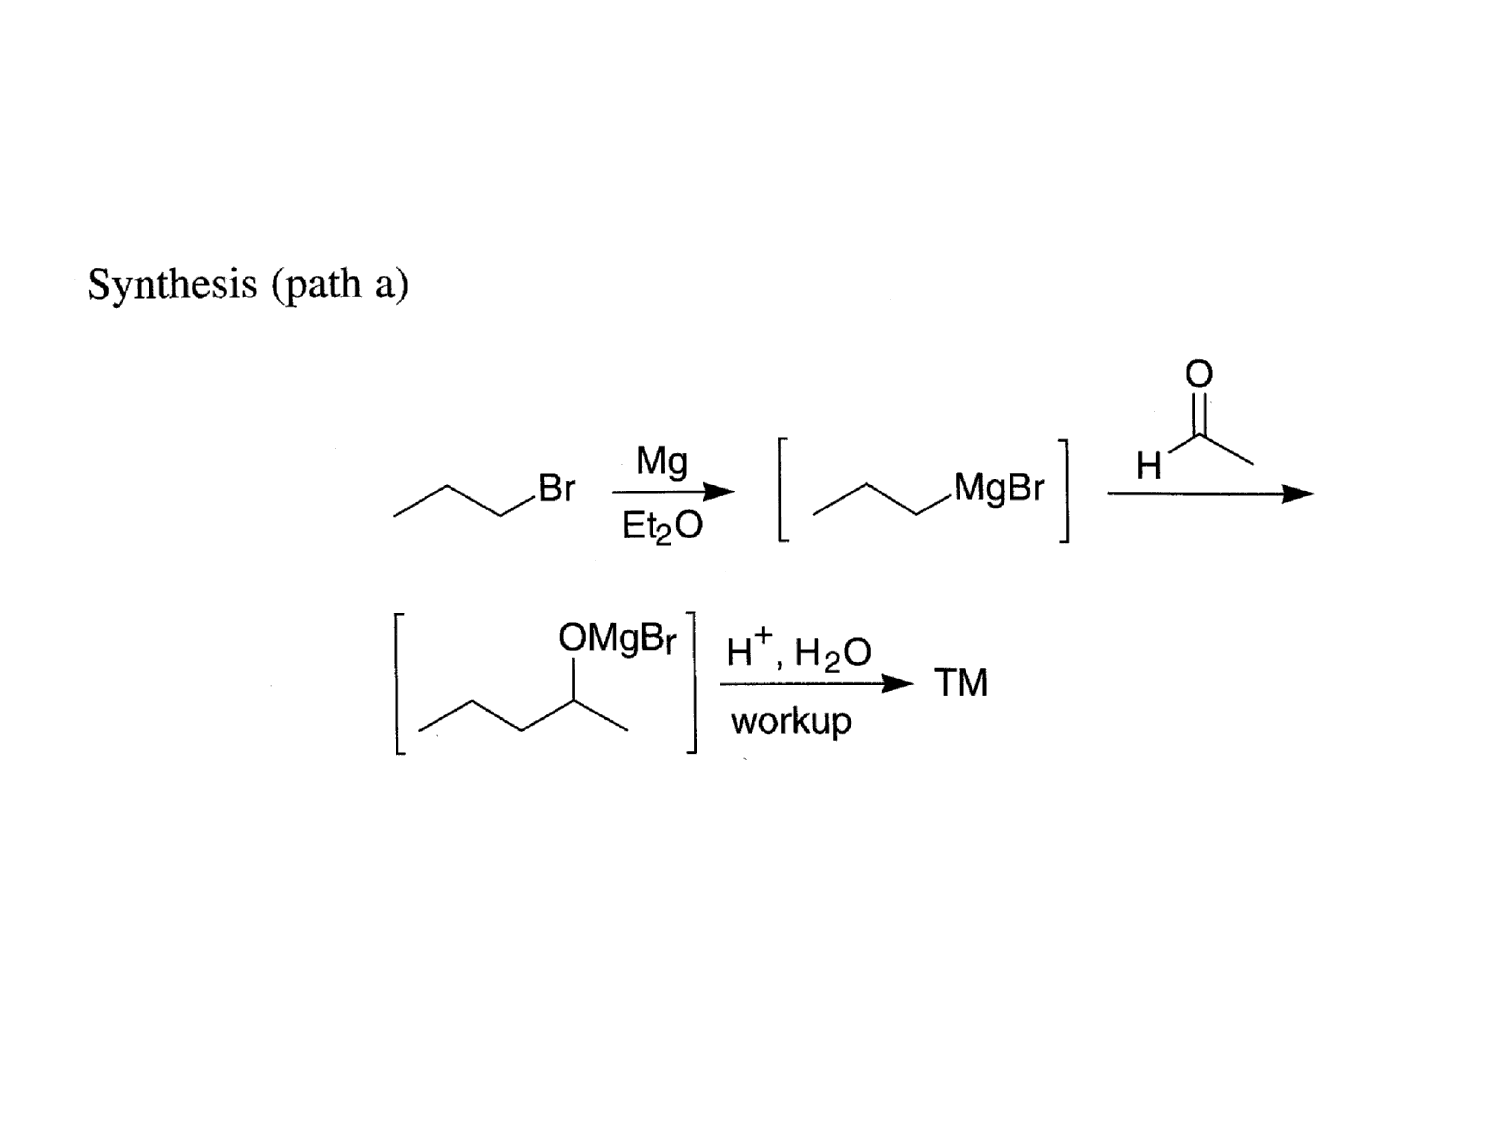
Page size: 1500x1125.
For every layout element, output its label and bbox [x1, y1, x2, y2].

picture [49, 212, 1440, 788]
